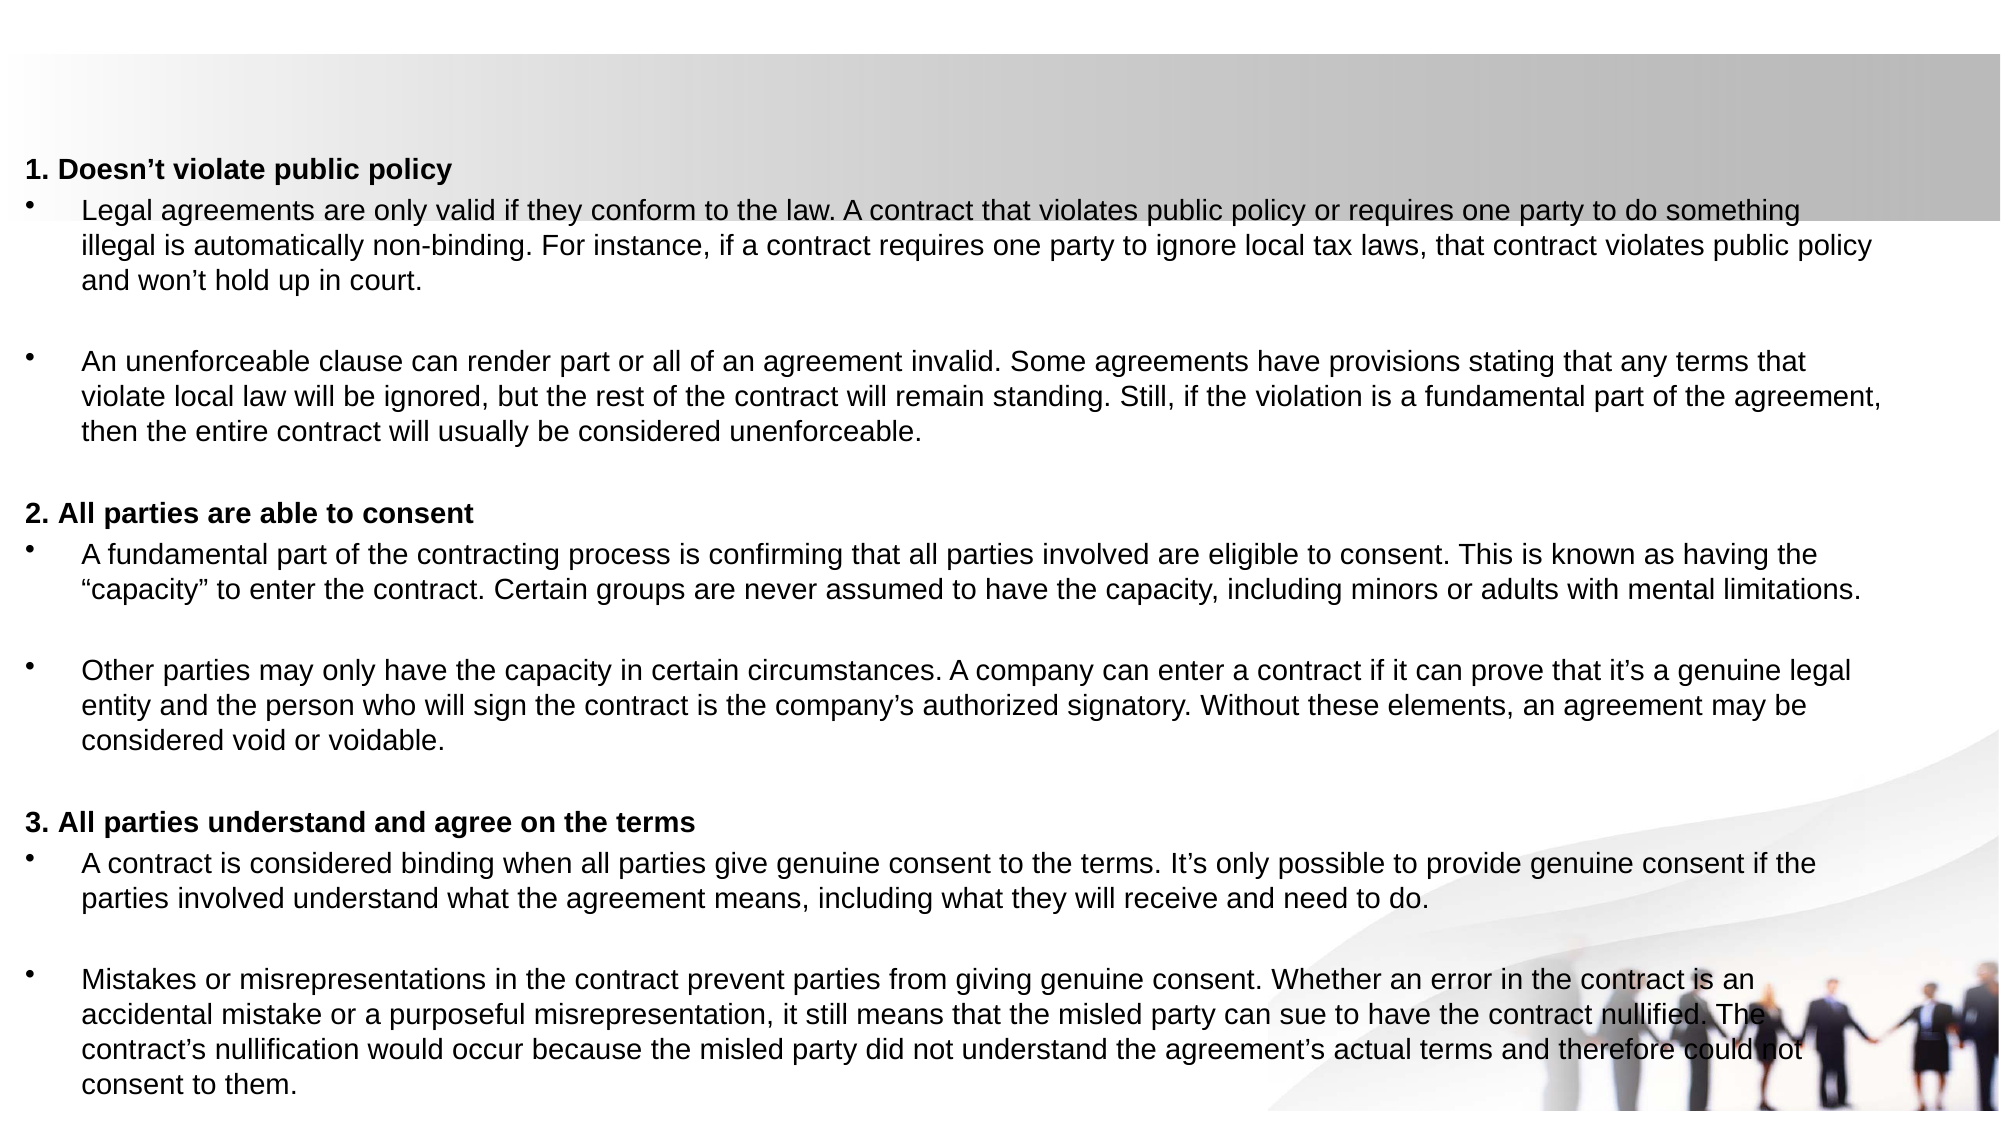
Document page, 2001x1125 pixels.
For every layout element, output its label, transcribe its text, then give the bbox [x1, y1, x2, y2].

picture [1901, 728, 1999, 1111]
title [99, 44, 1901, 142]
list 1. Doesn’t violate public policy Legal agreements are only valid if they conform to the law. A contract that violates public policy or requires one party to do something illegal is automatically non-binding. For instance, if a contract requires one party to ignore local tax laws, that contract violates public policy and won’t hold up in court. An unenforceable clause can render part or all of an agreement invalid. Some agreements have provisions stating that any terms that violate local law will be ignored, but the rest of the contract will remain standing. Still, if the violation is a fundamental part of the agreement, then the entire contract will usually be considered unenforceable. 2. All parties are able to consent A fundamental part of the contracting process is confirming that all parties involved are eligible to consent. This is known as having the “capacity” to enter the contract. Certain groups are never assumed to have the capacity, including minors or adults with mental limitations. Other parties may only have the capacity in certain circumstances. A company can enter a contract if it can prove that it’s a genuine legal entity and the person who will sign the contract is the company’s authorized signatory. Without these elements, an agreement may be considered void or voidable. 3. All parties understand and agree on the terms A contract is considered binding when all parties give genuine consent to the terms. It’s only possible to provide genuine consent if the parties involved understand what the agreement means, including what they will receive and need to do. Mistakes or misrepresentations in the contract prevent parties from giving genuine consent. Whether an error in the contract is an accidental mistake or a purposeful misrepresentation, it still means that the misled party can sue to have the contract nullified. The contract’s nullification would occur because the misled party did not understand the agreement’s actual terms and therefore could not consent to them. [10, 142, 1901, 1125]
